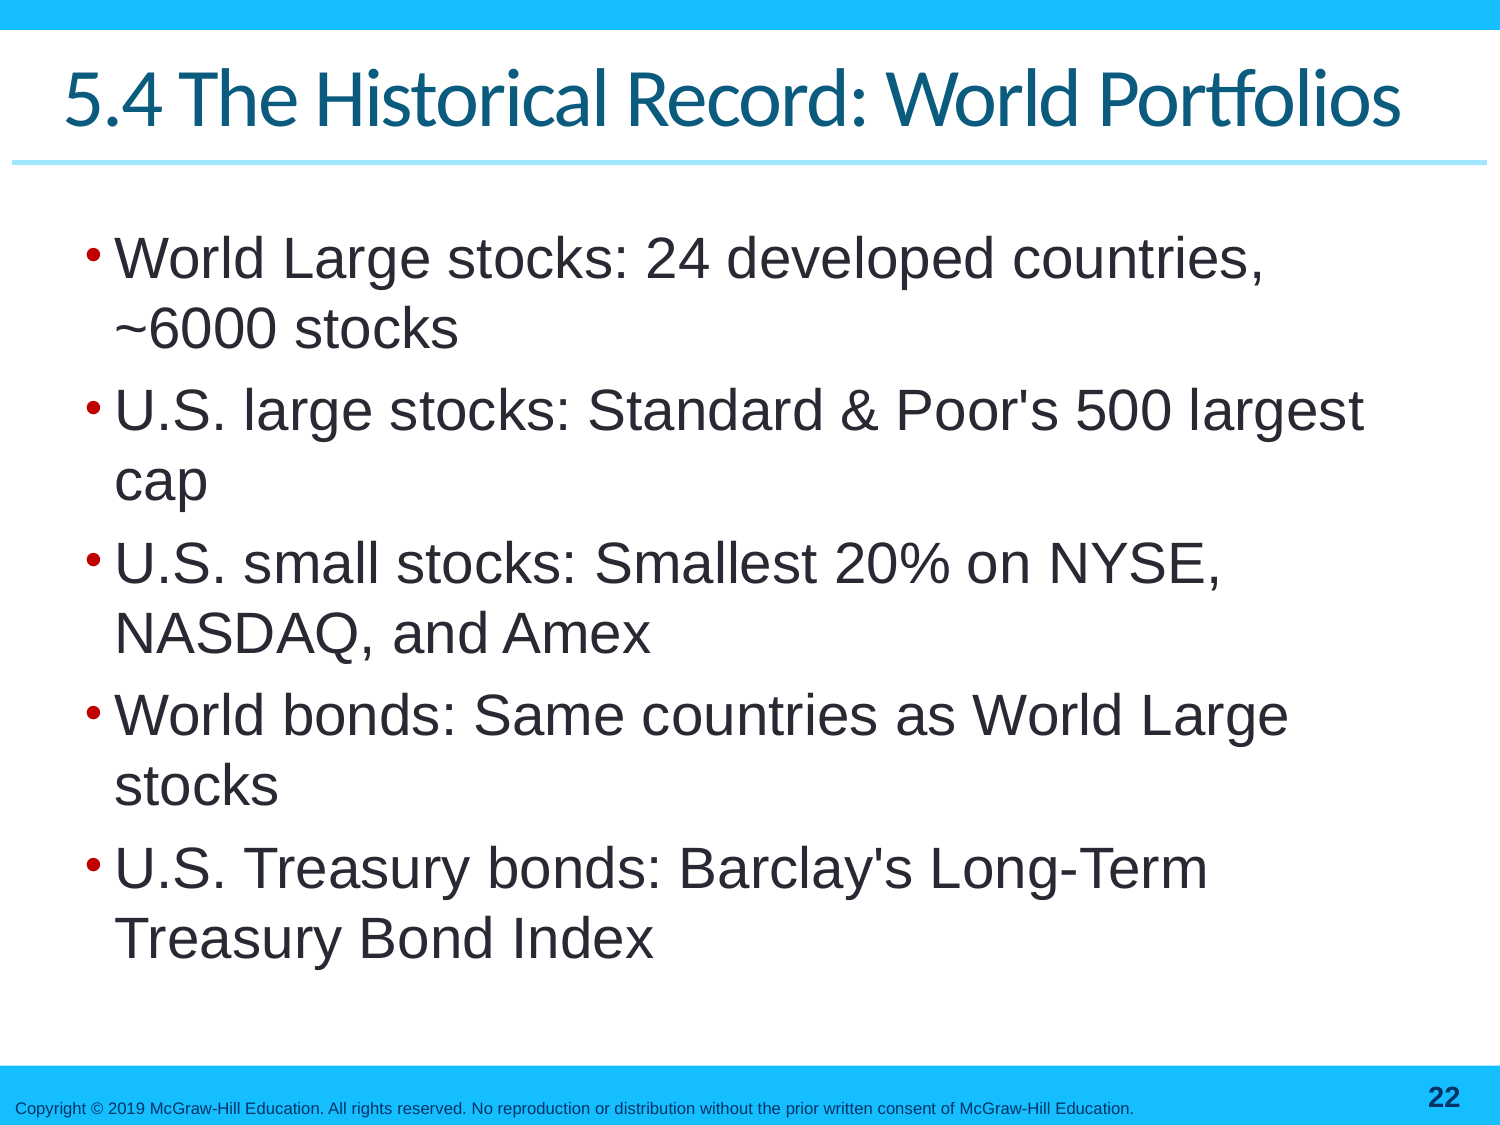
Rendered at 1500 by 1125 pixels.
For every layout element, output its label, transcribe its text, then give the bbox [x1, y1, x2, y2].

text_box World Large stocks: 24 developed countries, ~6000 stocks U.S. large stocks: Standard & Poor's 500 largest cap U.S. small stocks: Smallest 20% on NYSE, NASDAQ, and Amex World bonds: Same countries as World Large stocks U.S. Treasury bonds: Barclay's Long-Term Treasury Bond Index [24, 212, 1450, 959]
title 5.4 The Historical Record: World Portfolios [47, 24, 1453, 163]
